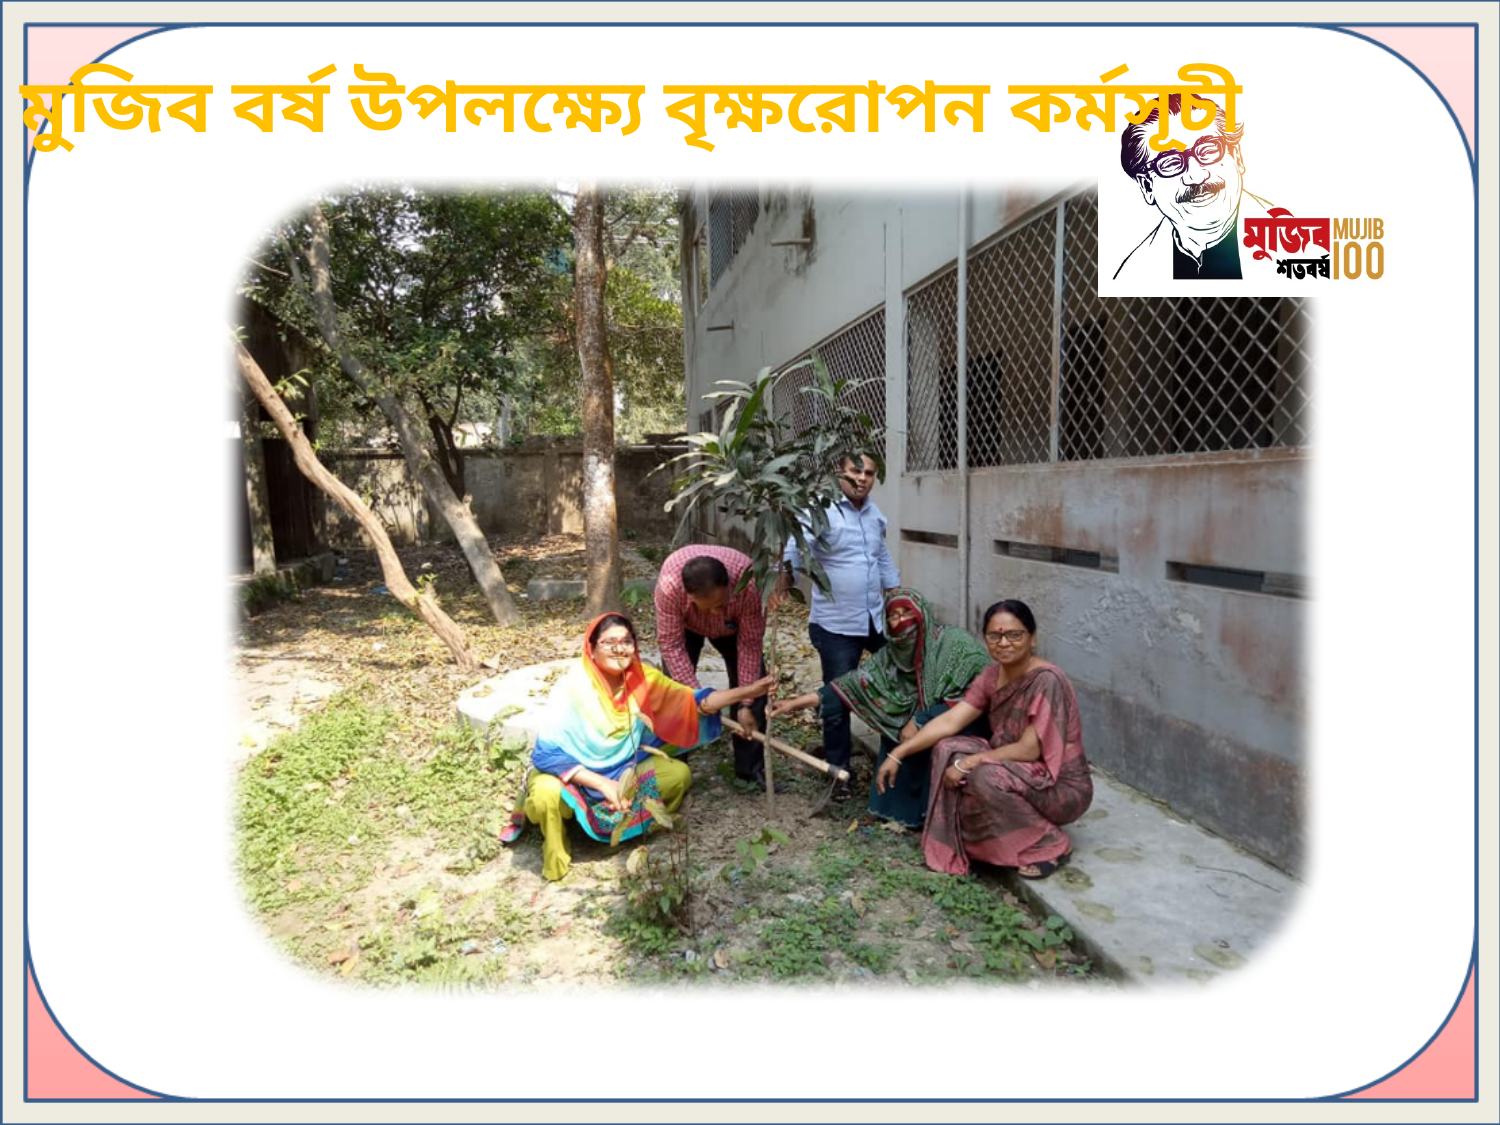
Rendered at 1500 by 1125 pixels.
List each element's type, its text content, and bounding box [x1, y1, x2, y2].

picture [0, 0, 1500, 1125]
text_box মুজিব বর্ষ উপলক্ষ্যে বৃক্ষরোপন কর্মসূচী [0, 49, 1263, 155]
